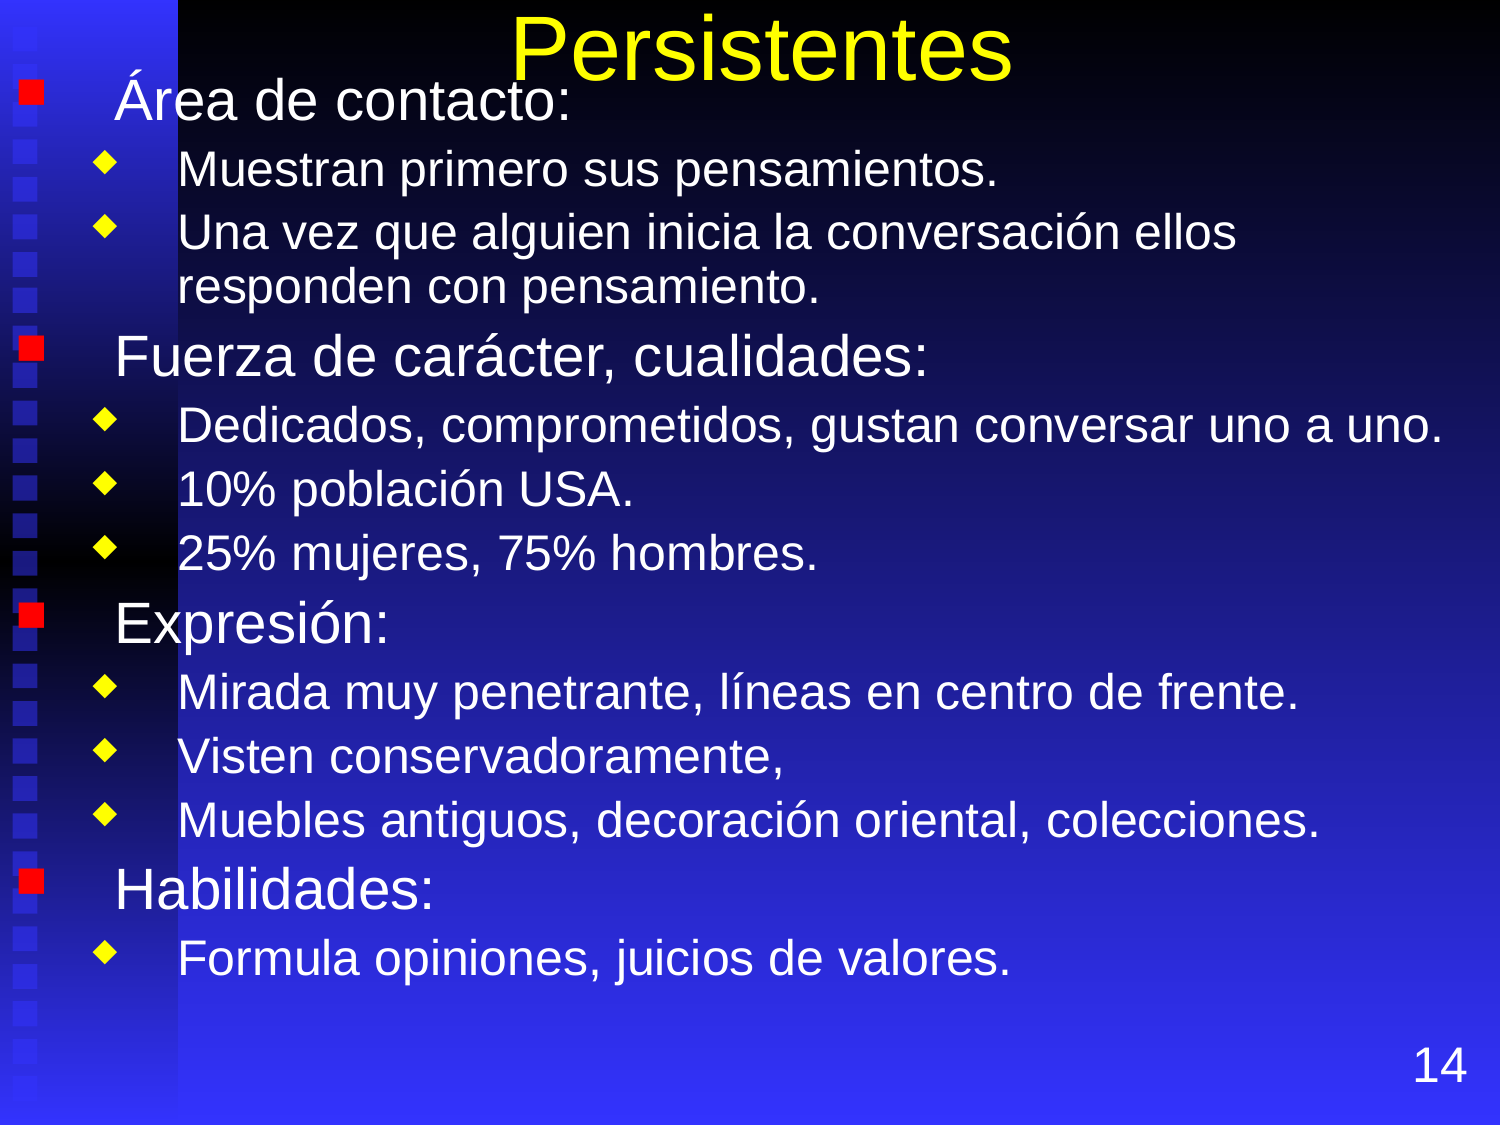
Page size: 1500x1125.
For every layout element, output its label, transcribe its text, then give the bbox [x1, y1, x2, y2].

text_box 14 [1397, 1024, 1483, 1100]
title Persistentes [124, 0, 1401, 62]
list Área de contacto: Muestran primero sus pensamientos. Una vez que alguien inicia la conversación ellos responden con pensamiento. Fuerza de carácter, cualidades: Dedicados, comprometidos, gustan conversar uno a uno. 10% población USA. 25% mujeres, 75% hombres. Expresión: Mirada muy penetrante, líneas en centro de frente. Visten conservadoramente, Muebles antiguos, decoración oriental, colecciones. Habilidades: Formula opiniones, juicios de valores. [0, 62, 1500, 1038]
